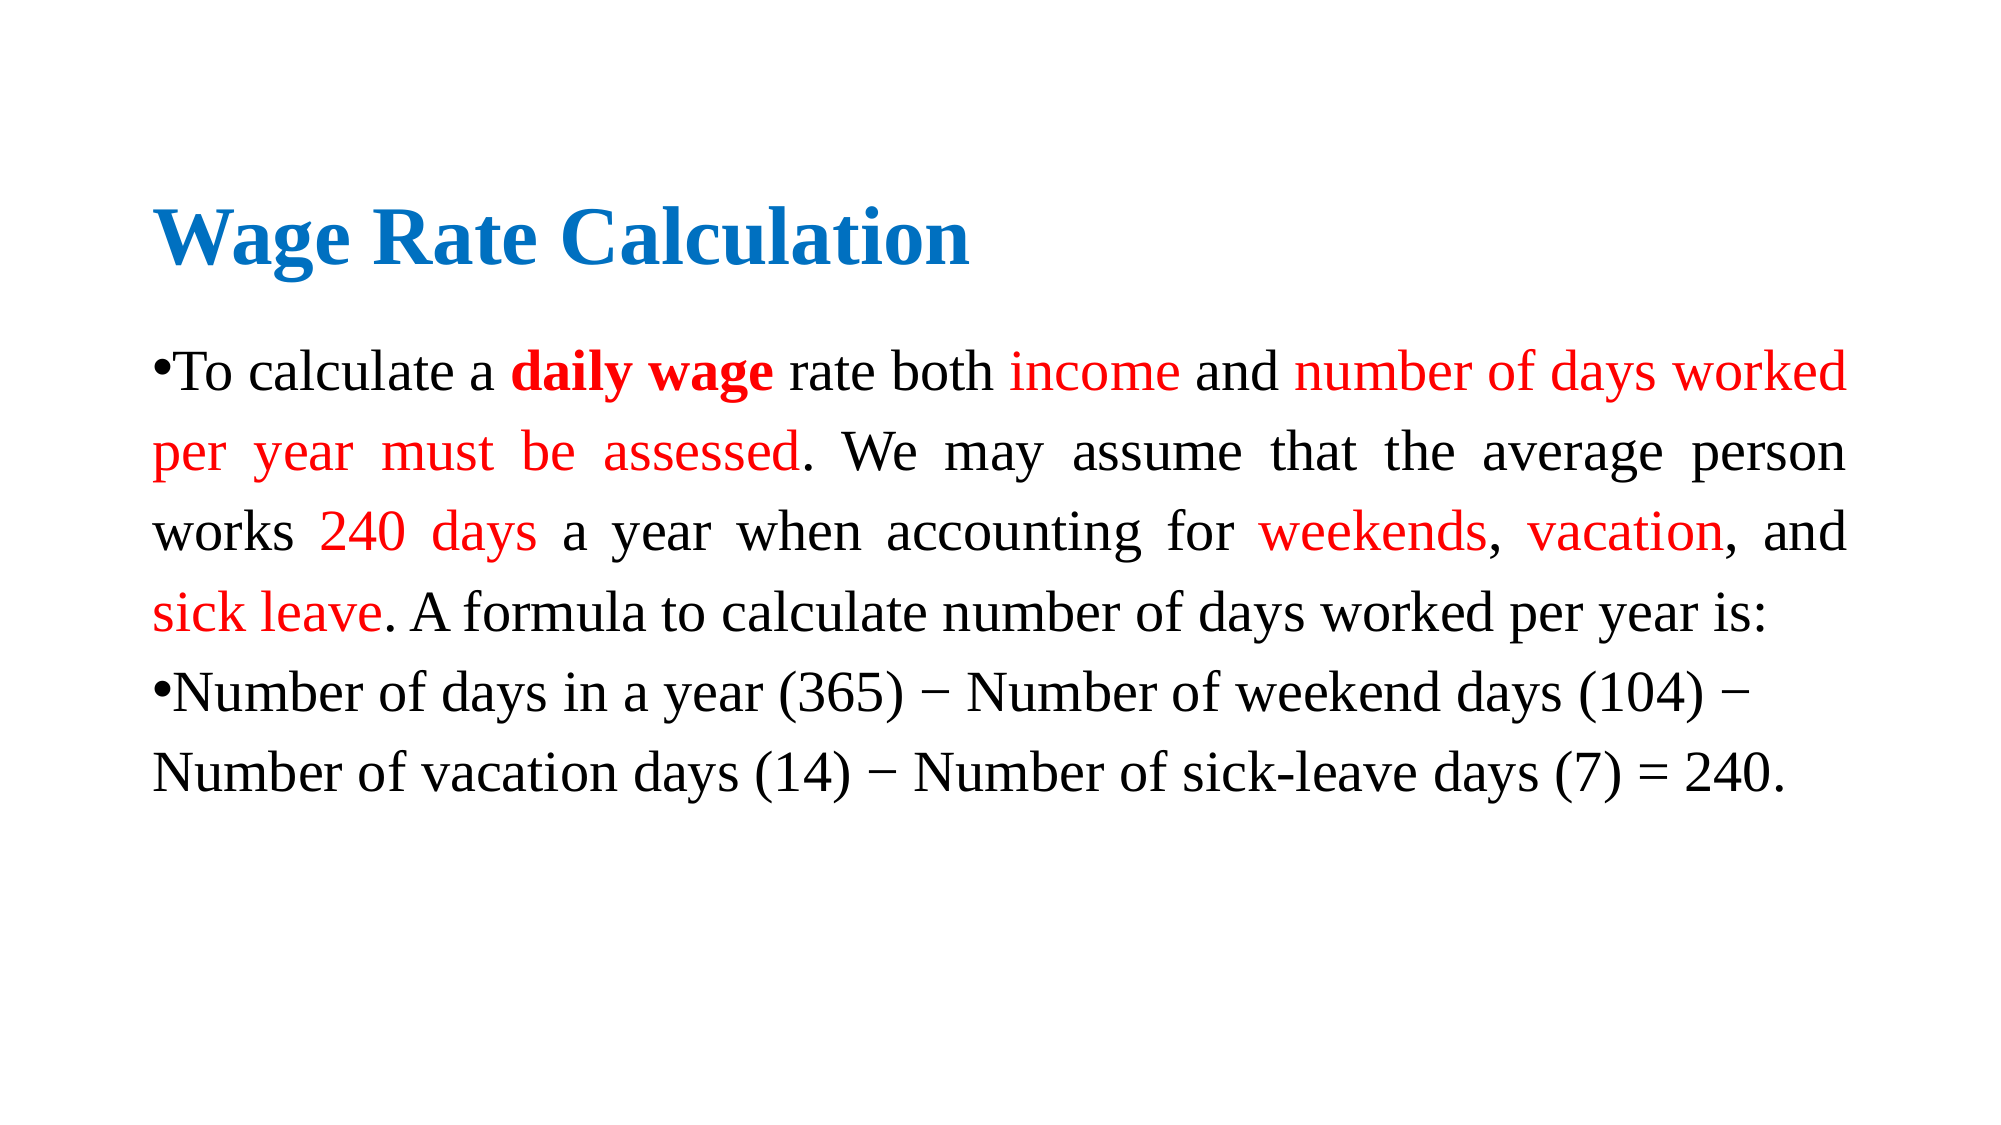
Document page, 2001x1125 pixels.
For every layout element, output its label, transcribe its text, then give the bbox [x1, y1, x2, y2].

title Wage Rate Calculation [137, 132, 1863, 313]
list To calculate a daily wage rate both income and number of days worked per year must be assessed. We may assume that the average person works 240 days a year when accounting for weekends, vacation, and sick leave. A formula to calculate number of days worked per year is: Number of days in a year (365) − Number of weekend days (104) − Number of vacation days (14) − Number of sick-leave days (7) = 240. [137, 313, 1863, 1082]
